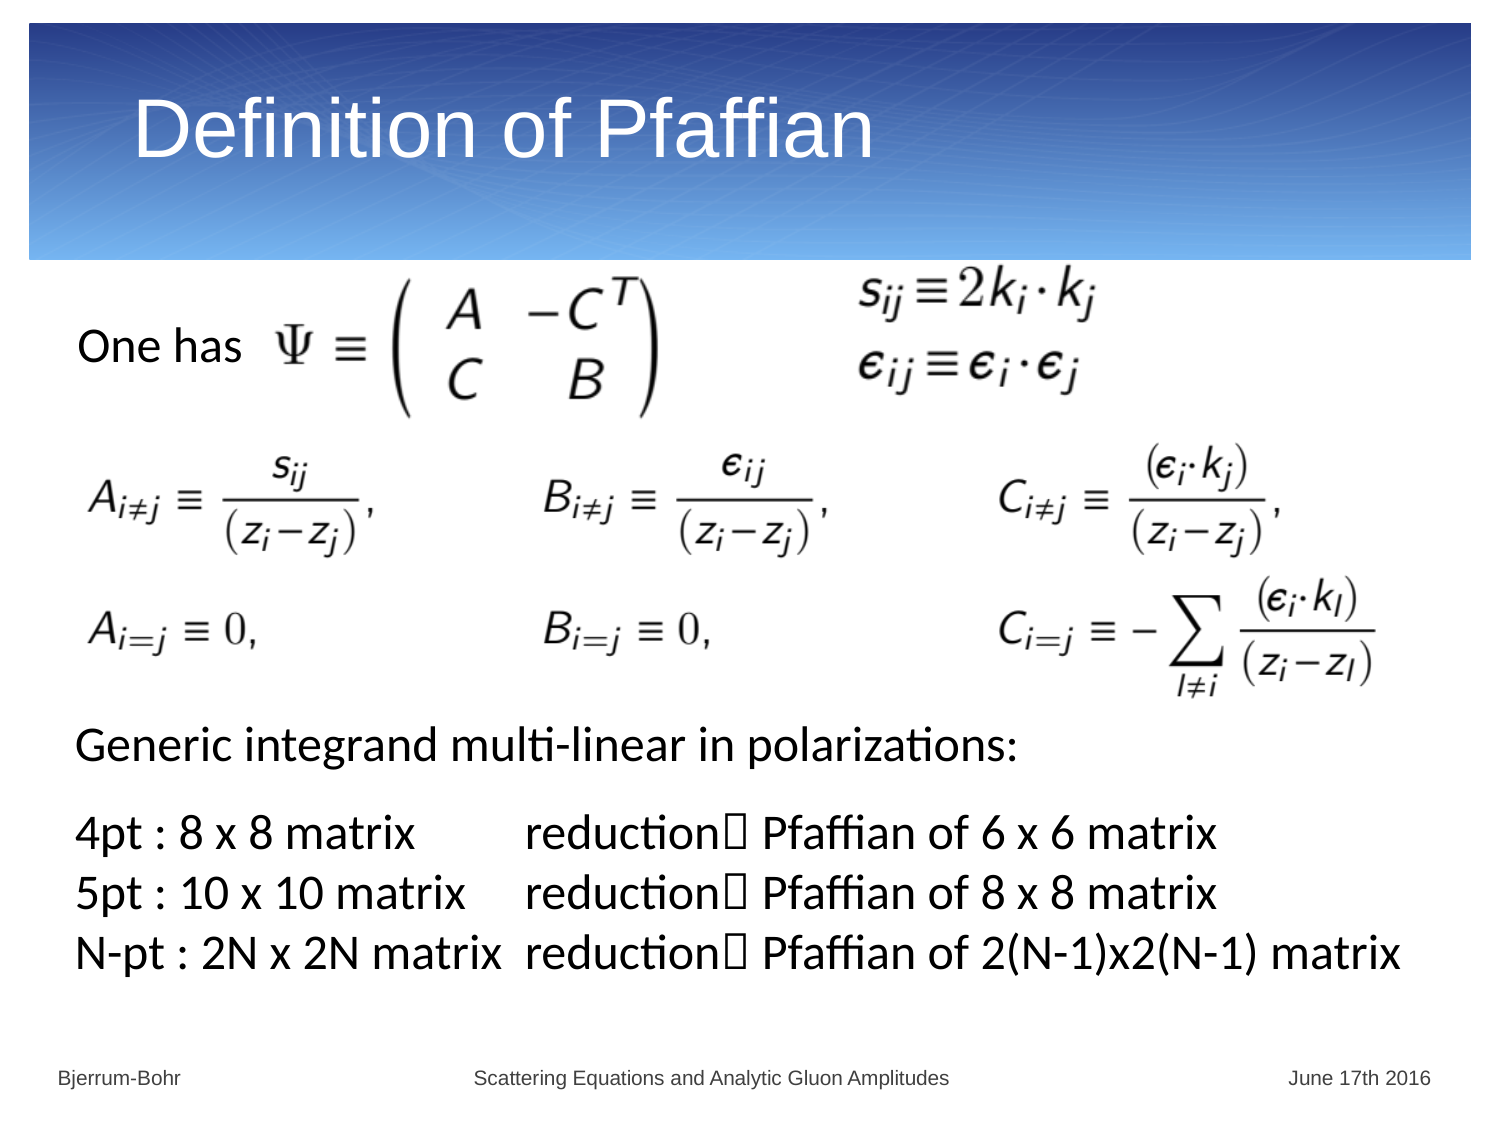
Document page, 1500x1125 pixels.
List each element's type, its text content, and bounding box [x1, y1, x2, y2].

text_box Generic integrand multi-linear in polarizations: 4pt : 8 x 8 matrix reduction Pfaffian of 6 x 6 matrix 5pt : 10 x 10 matrix reduction Pfaffian of 8 x 8 matrix N-pt : 2N x 2N matrix reduction Pfaffian of 2(N-1)x2(N-1) matrix [60, 704, 1417, 987]
title Definition of Pfaffian [117, 31, 1393, 182]
picture [851, 334, 1082, 399]
picture [29, 23, 1471, 323]
picture [68, 264, 1379, 702]
footer Bjerrum-Bohr Scattering Equations and Analytic Gluon Amplitudes June 17th 2016 [42, 1058, 1471, 1097]
text_box One has [62, 305, 261, 381]
